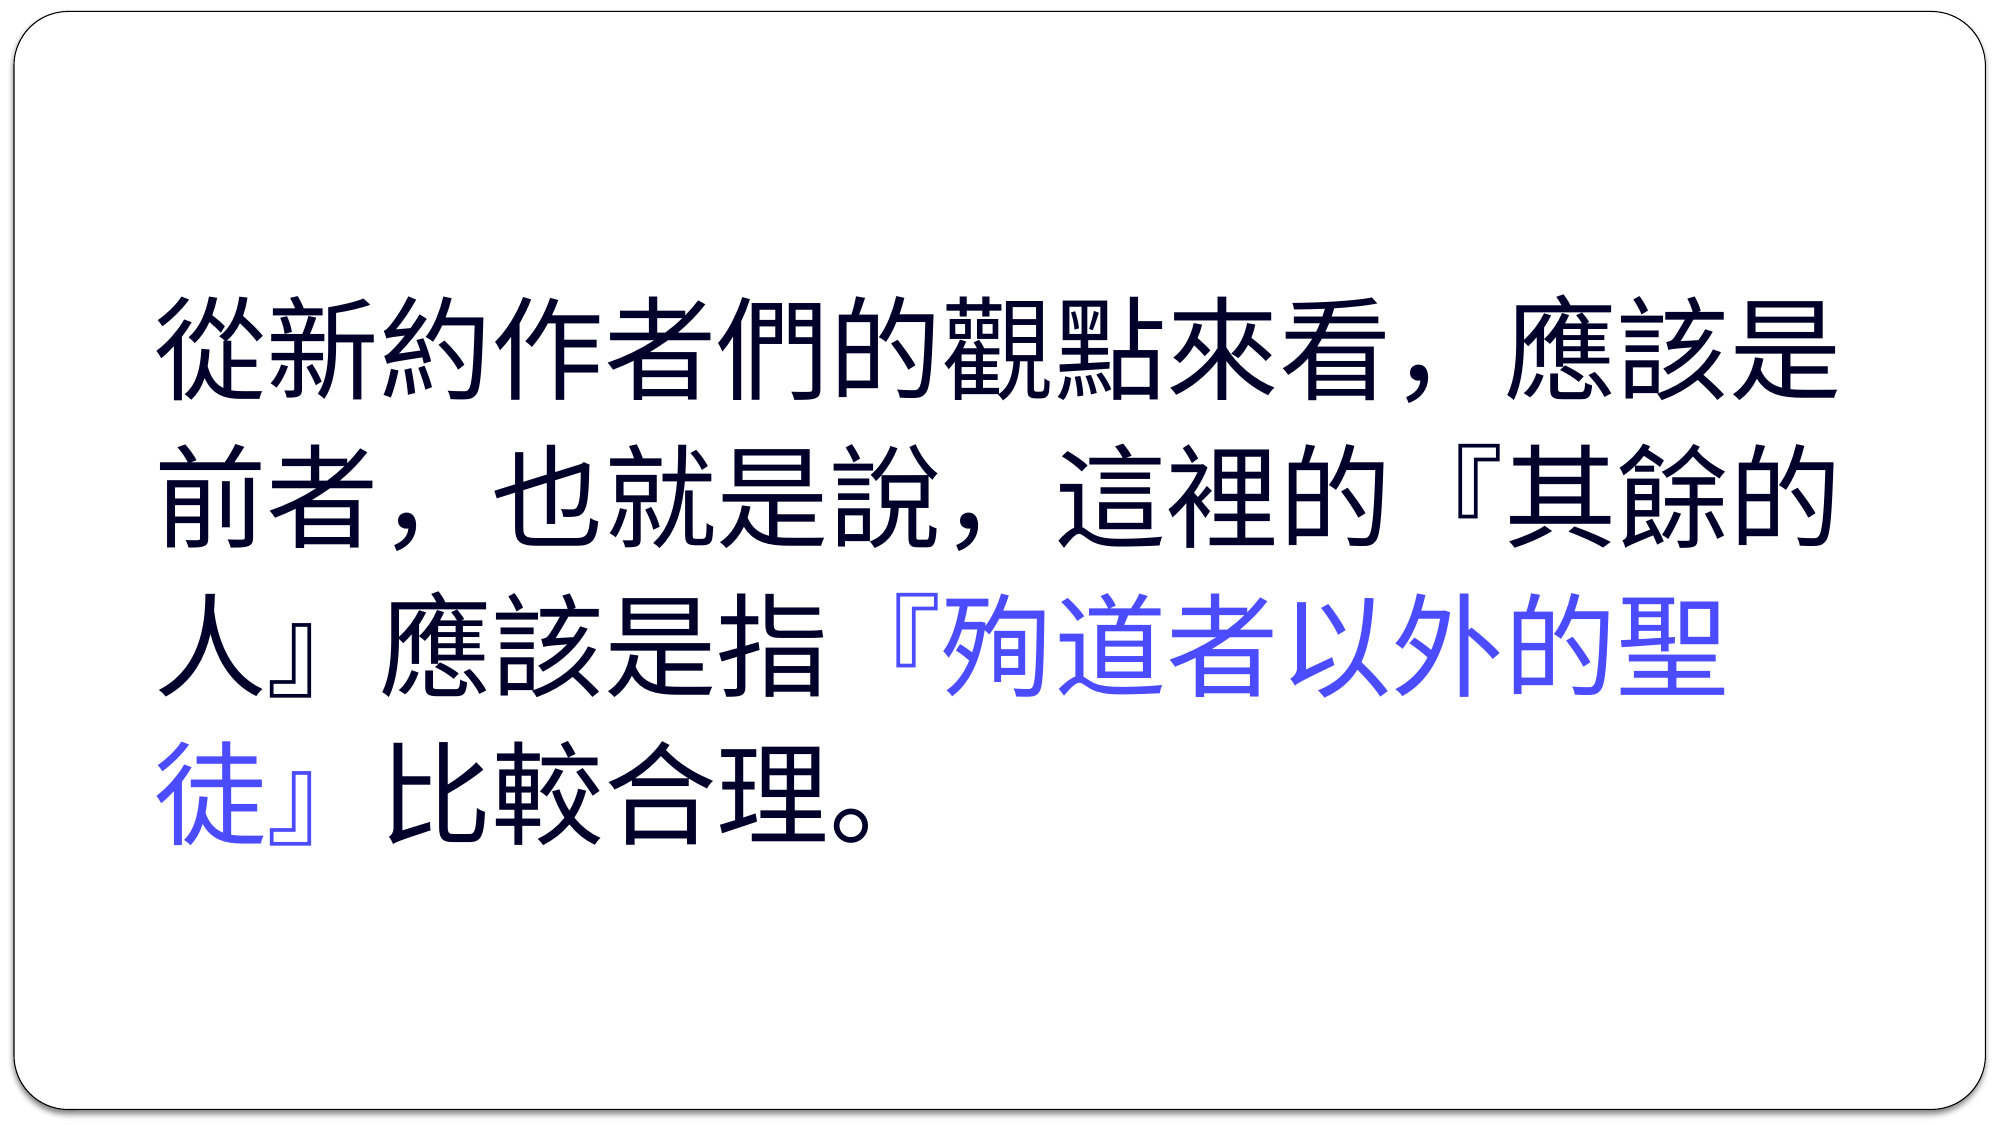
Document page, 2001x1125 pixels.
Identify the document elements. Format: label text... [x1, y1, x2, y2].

list 從新約作者們的觀點來看，應該是前者，也就是說，這裡的『其餘的人』應該是指『殉道者以外的聖徒』比較合理。 [139, 94, 1904, 1030]
